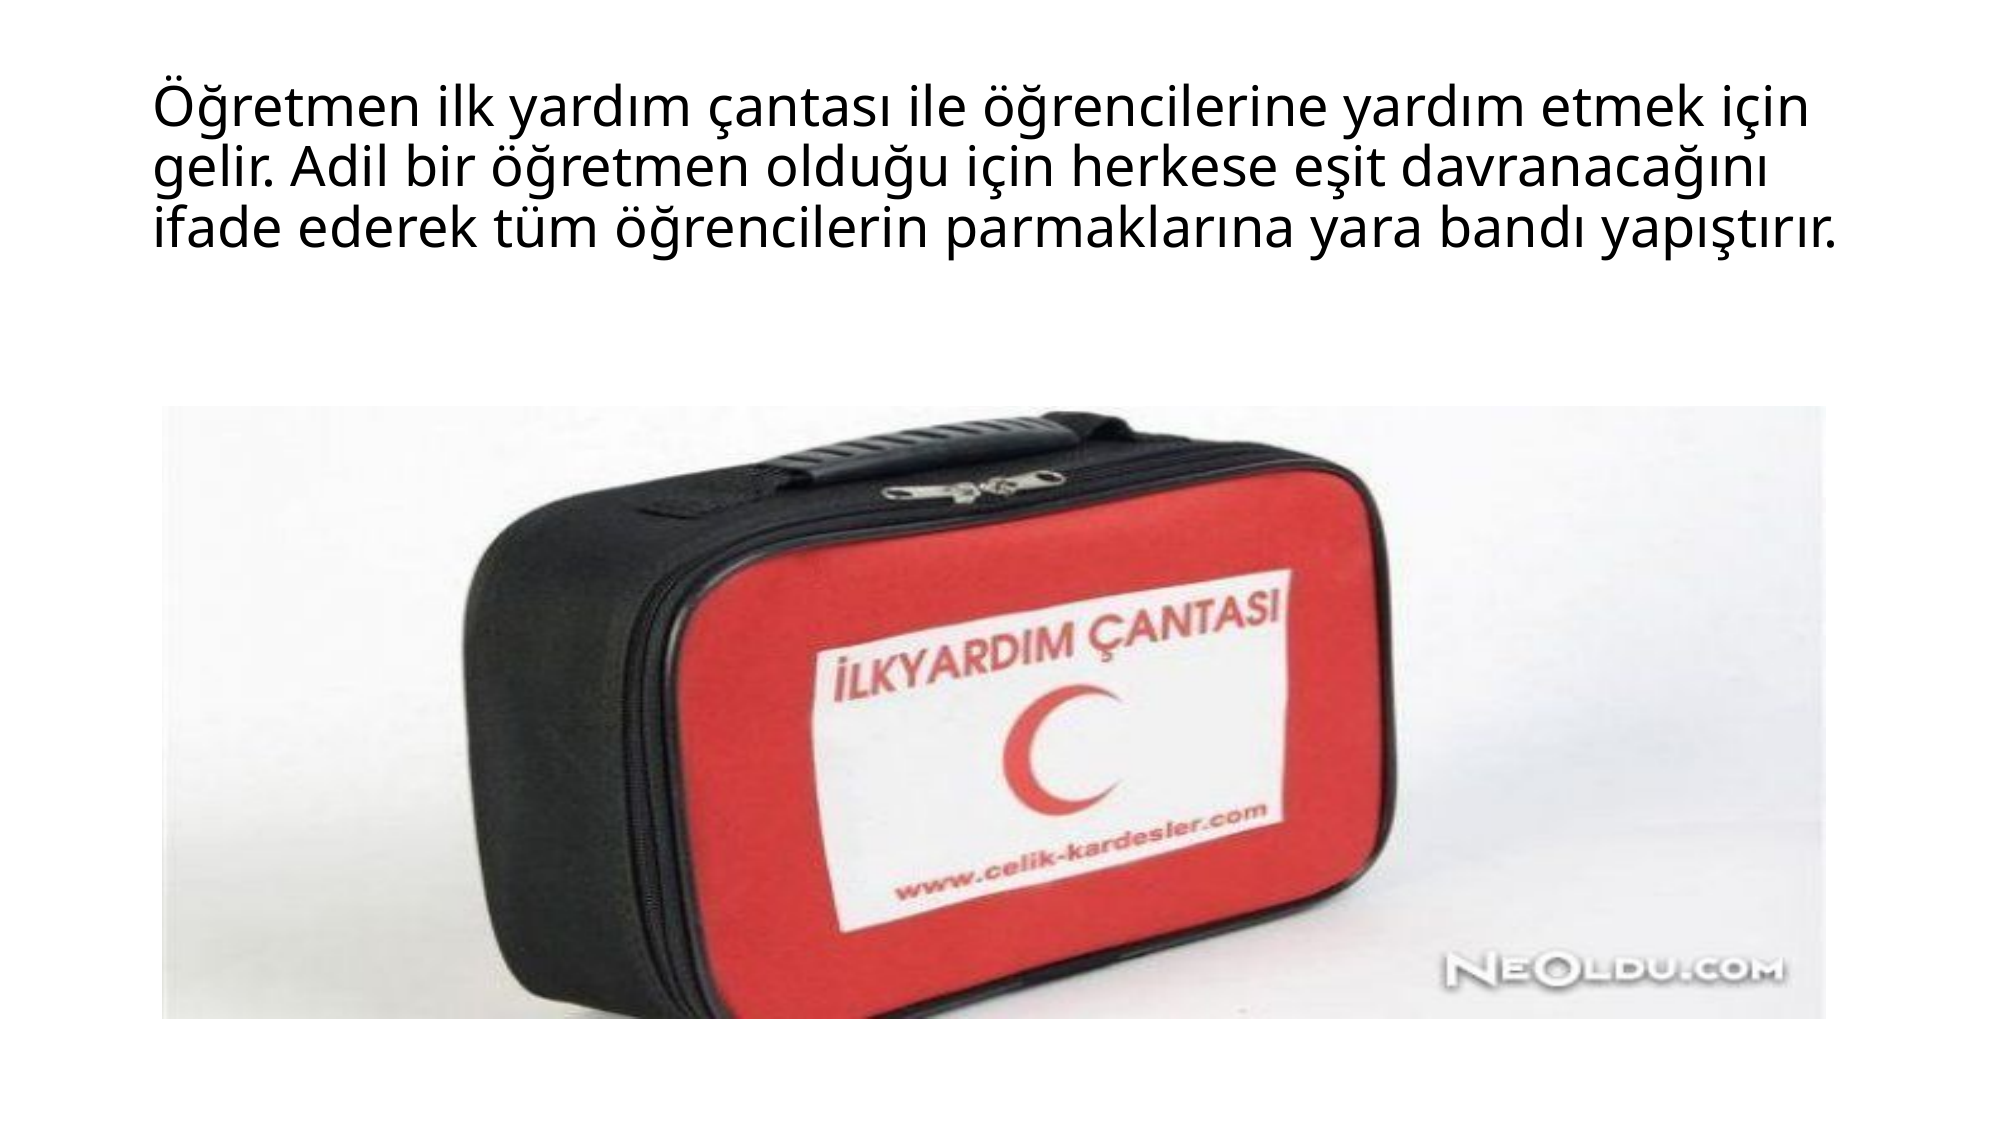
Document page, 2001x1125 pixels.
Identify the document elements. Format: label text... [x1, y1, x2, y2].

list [162, 406, 1826, 1019]
title Öğretmen ilk yardım çantası ile öğrencilerine yardım etmek için gelir. Adil bir öğretmen olduğu için herkese eşit davranacağını ifade ederek tüm öğrencilerin parmaklarına yara bandı yapıştırır. [137, 59, 1863, 278]
